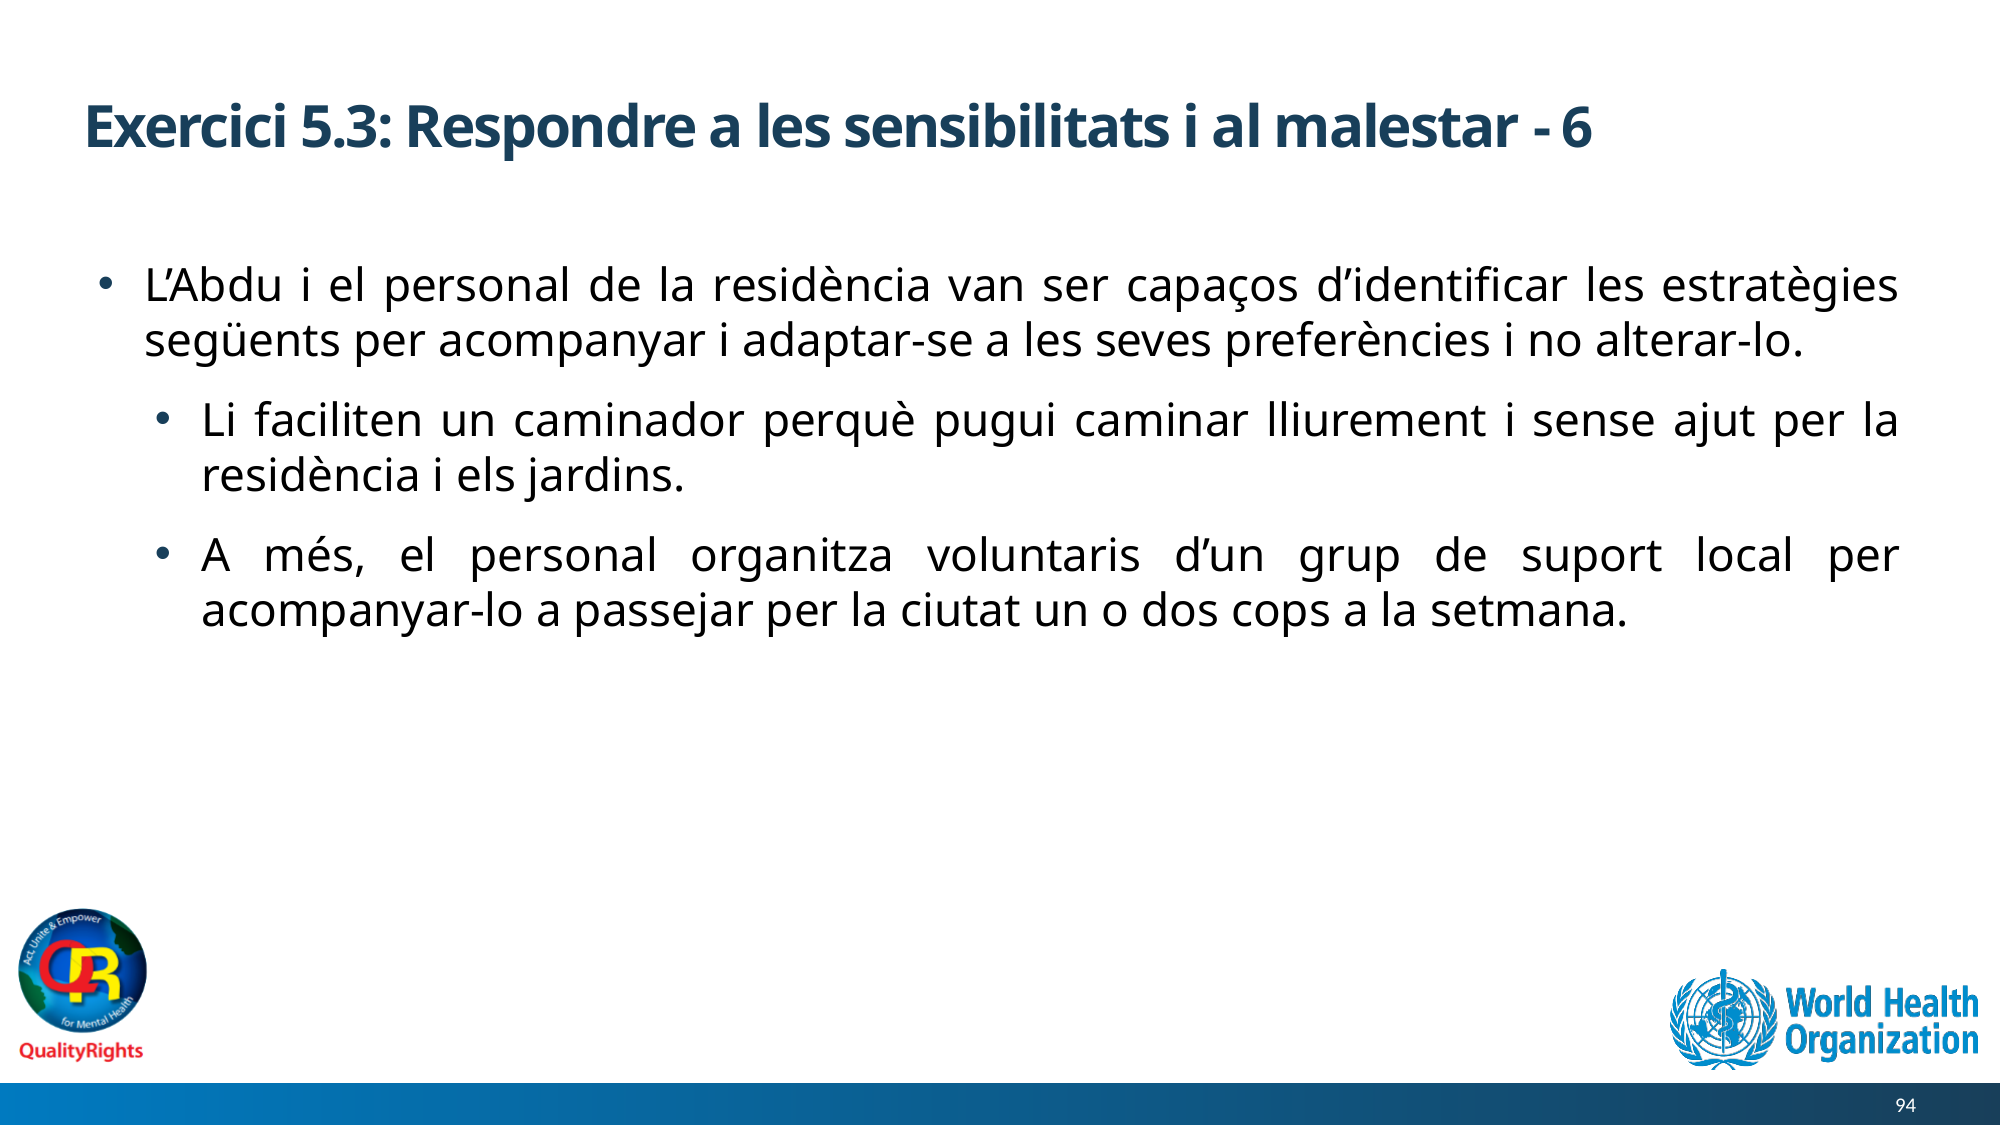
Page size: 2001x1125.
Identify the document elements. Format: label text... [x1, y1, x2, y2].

picture [1685, 987, 1697, 1003]
picture [1732, 969, 1978, 1070]
picture [1735, 1002, 1743, 1011]
picture [1804, 987, 1811, 1005]
picture [1691, 1030, 1700, 1041]
picture [0, 891, 162, 1080]
picture [1791, 987, 1798, 1005]
picture [1682, 1004, 1749, 1060]
picture [1701, 1042, 1722, 1054]
picture [1670, 987, 1679, 1010]
picture [1711, 995, 1721, 1005]
picture [1738, 1022, 1743, 1031]
picture [1701, 987, 1710, 992]
picture [1711, 1030, 1721, 1038]
title Exercici 5.3: Respondre a les sensibilitats i al malestar - 6 [68, 83, 1922, 157]
picture [1860, 1000, 1865, 1012]
picture [1716, 1064, 1731, 1070]
picture [1670, 1031, 1715, 1070]
picture [1703, 1003, 1712, 1016]
picture [1890, 987, 1897, 999]
picture [1741, 987, 1765, 1047]
picture [1725, 1041, 1747, 1054]
picture [1703, 1018, 1711, 1030]
picture [1696, 994, 1708, 1025]
picture [1706, 1037, 1722, 1046]
picture [1689, 992, 1700, 1025]
picture [1958, 1000, 1962, 1012]
list L’Abdu i el personal de la residència van ser capaços d’identificar les estratègies següents per acompanyar i adaptar-se a les seves preferències i no alterar-lo. Li faciliten un caminador perquè pugui caminar lliurement i sense ajut per la residència i els jardins. A més, el personal organitza voluntaris d’un grup de suport local per acompanyar-lo a passejar per la ciutat un o dos cops a la setmana. [83, 247, 1917, 987]
